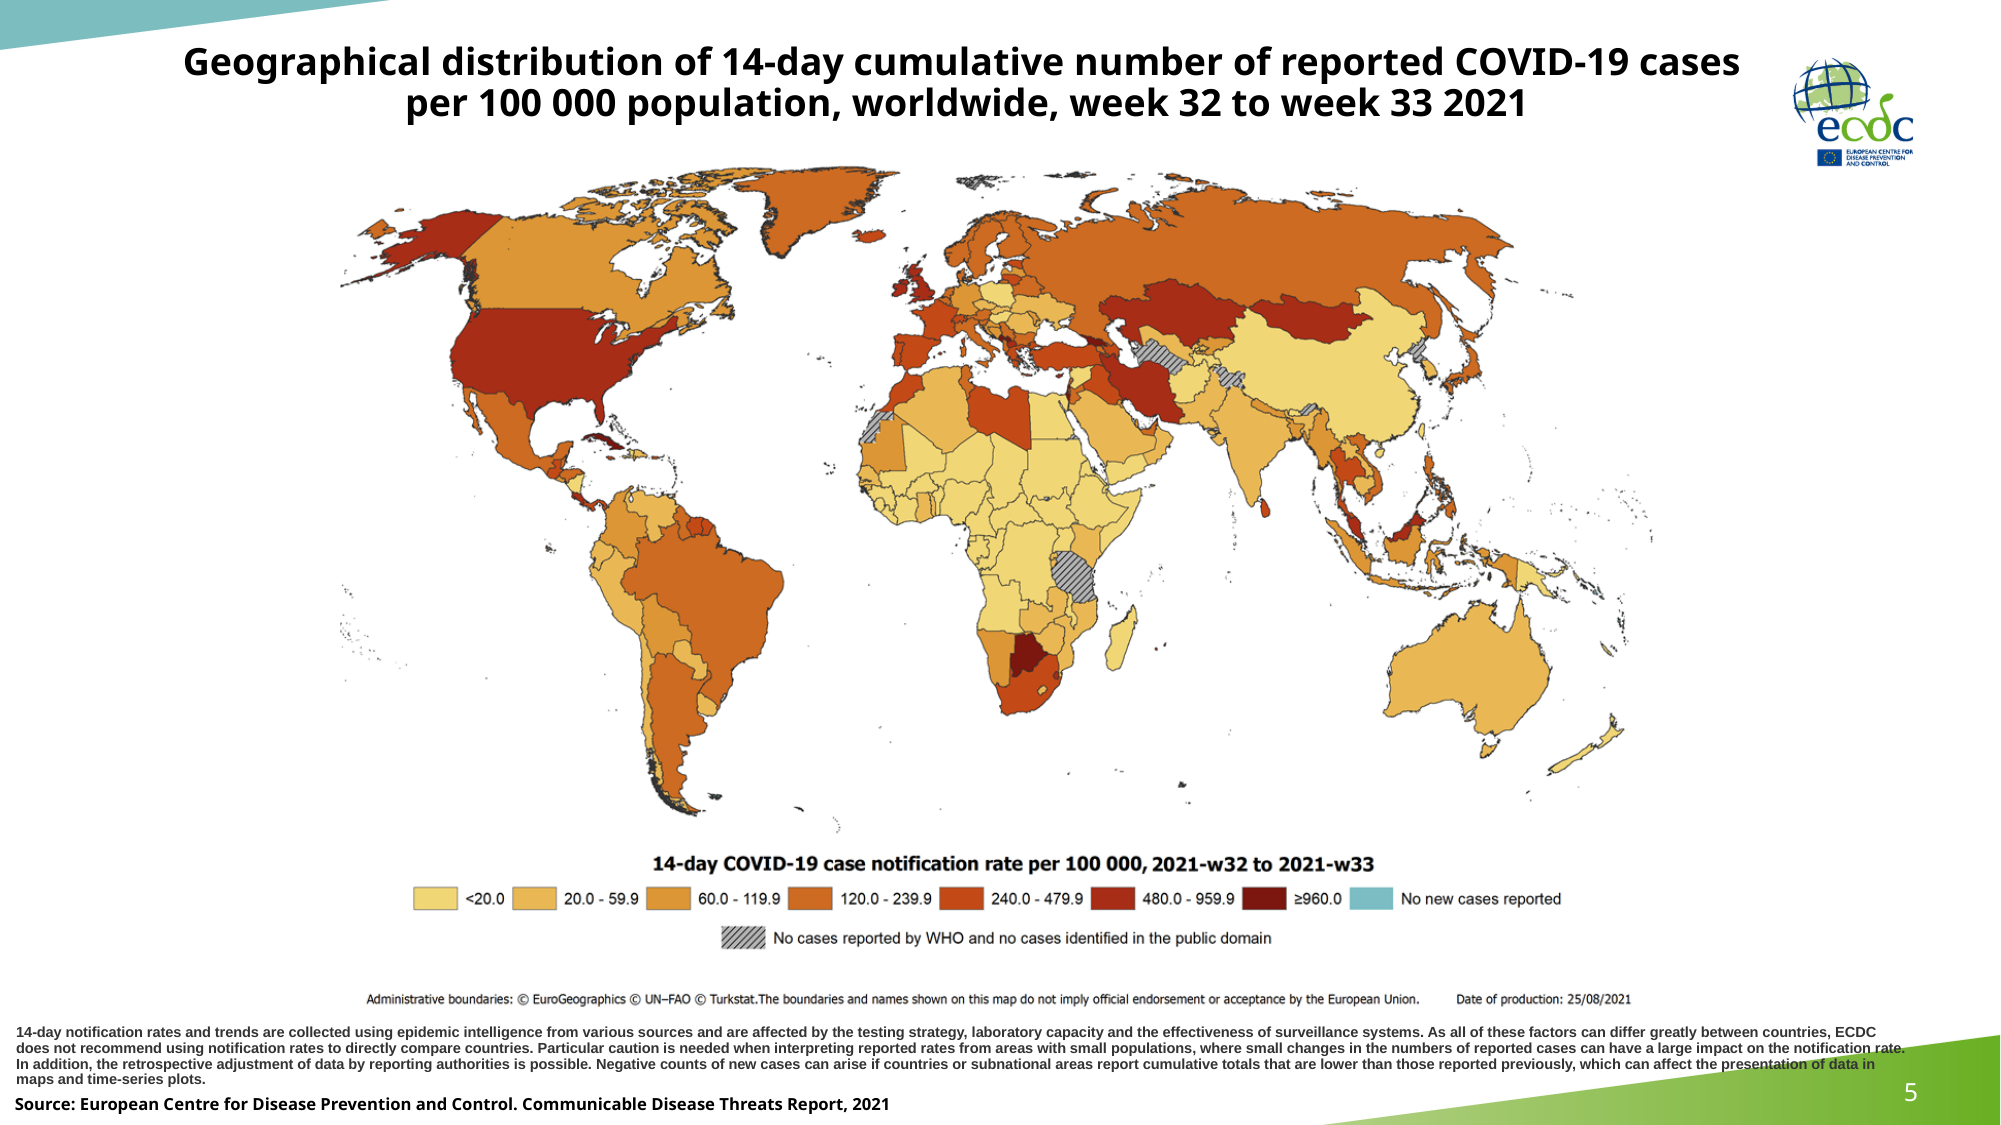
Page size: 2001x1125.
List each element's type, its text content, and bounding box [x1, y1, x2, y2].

text_box 14-day notification rates and trends are collected using epidemic intelligence from various sources and are affected by the testing strategy, laboratory capacity and the effectiveness of surveillance systems. As all of these factors can differ greatly between countries, ECDC does not recommend using notification rates to directly compare countries. Particular caution is needed when interpreting reported rates from areas with small populations, where small changes in the numbers of reported cases can have a large impact on the notification rate. In addition, the retrospective adjustment of data by reporting authorities is possible. Negative counts of new cases can arise if countries or subnational areas report cumulative totals that are lower than those reported previously, which can affect the presentation of data in maps and time-series plots. [1, 1017, 1923, 1096]
slide_number 5 [1483, 1062, 1934, 1123]
title Geographical distribution of 14-day cumulative number of reported COVID-19 cases per 100 000 population, worldwide, week 32 to week 33 2021 [118, 0, 1817, 168]
picture [0, 0, 2001, 1125]
